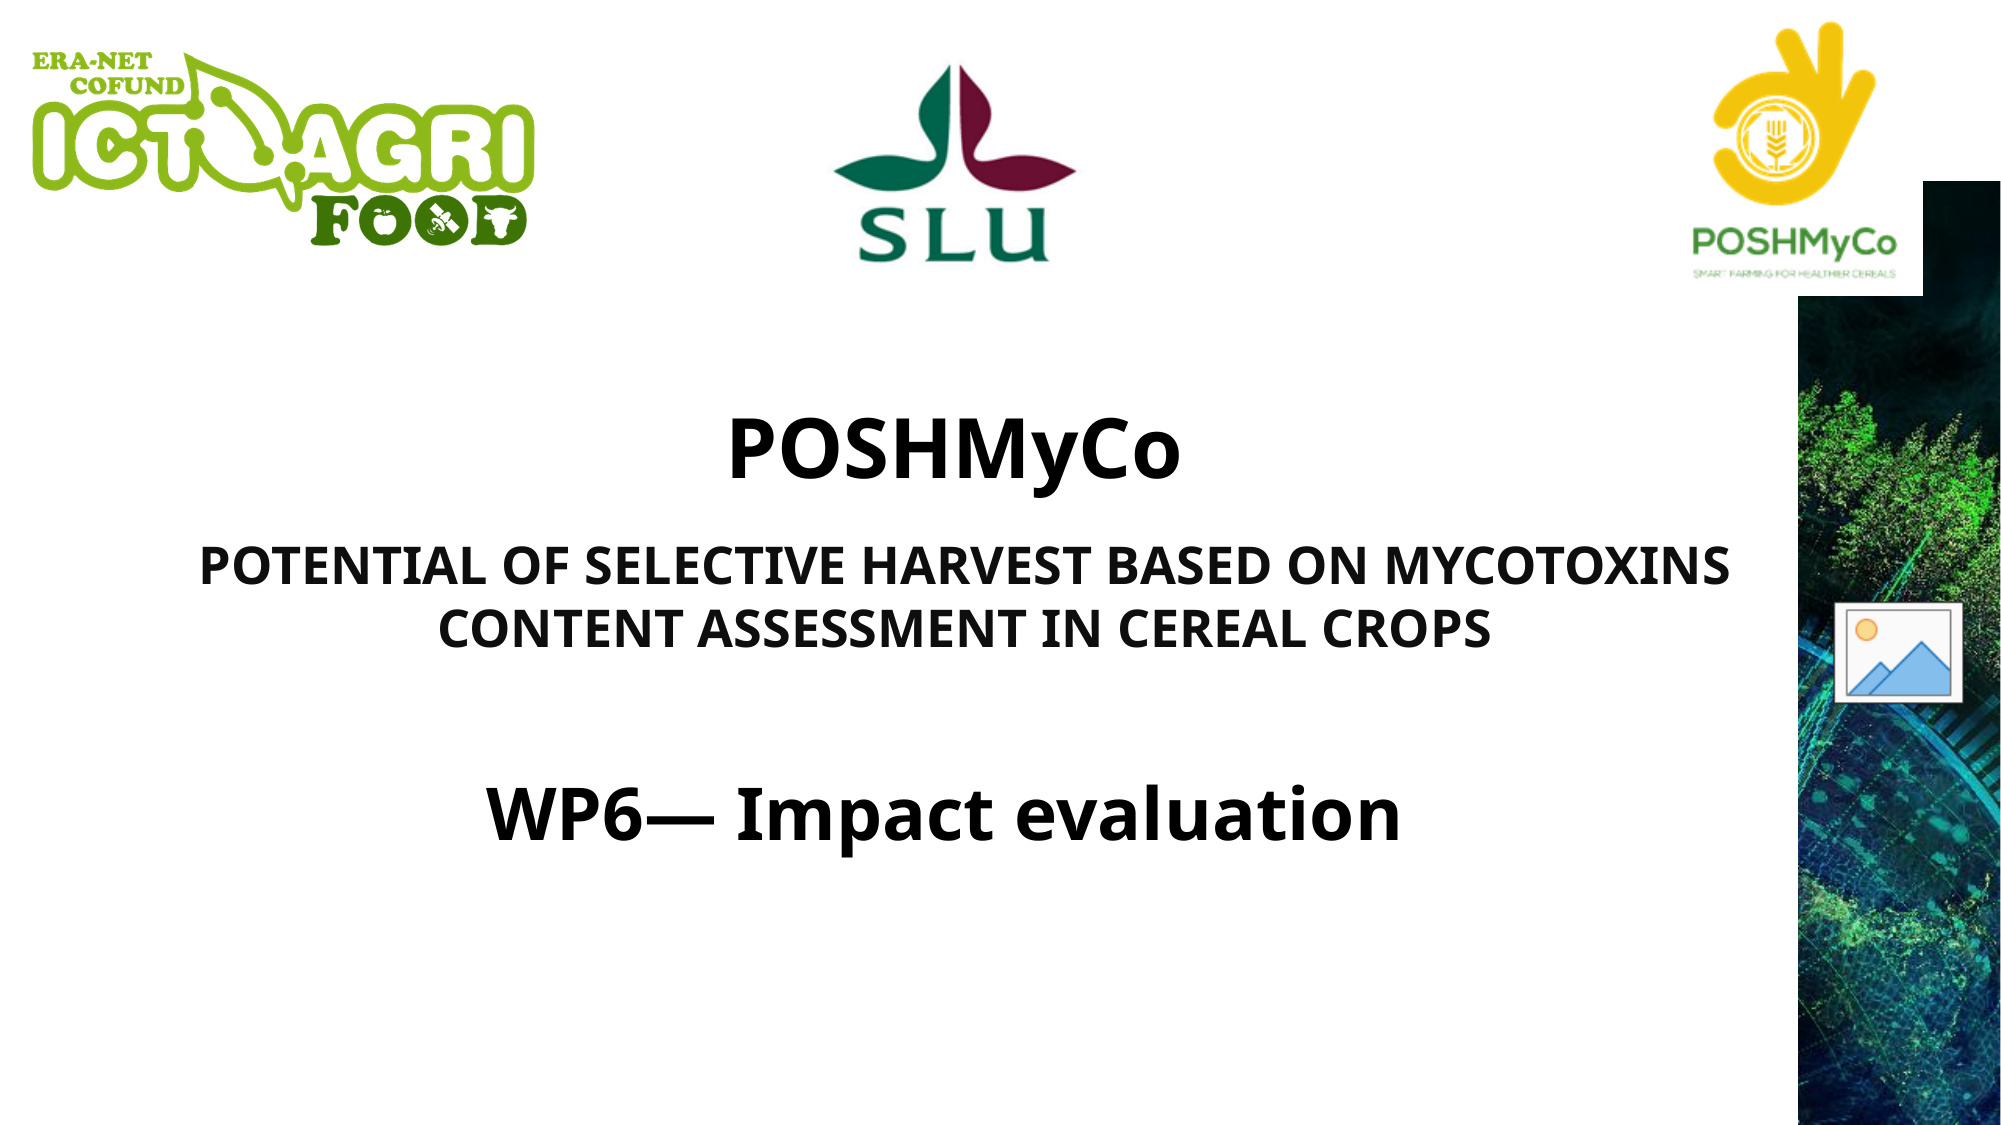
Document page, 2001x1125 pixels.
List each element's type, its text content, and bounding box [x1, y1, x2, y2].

picture [817, 39, 1092, 293]
picture [1673, 0, 2001, 1125]
text_box WP6— Impact evaluation [471, 759, 1438, 863]
picture [16, 41, 548, 255]
text_box POSHMyCo POTENTIAL OF SELECTIVE HARVEST BASED ON MYCOTOXINS CONTENT ASSESSMENT IN CEREAL CROPS [131, 387, 1797, 778]
